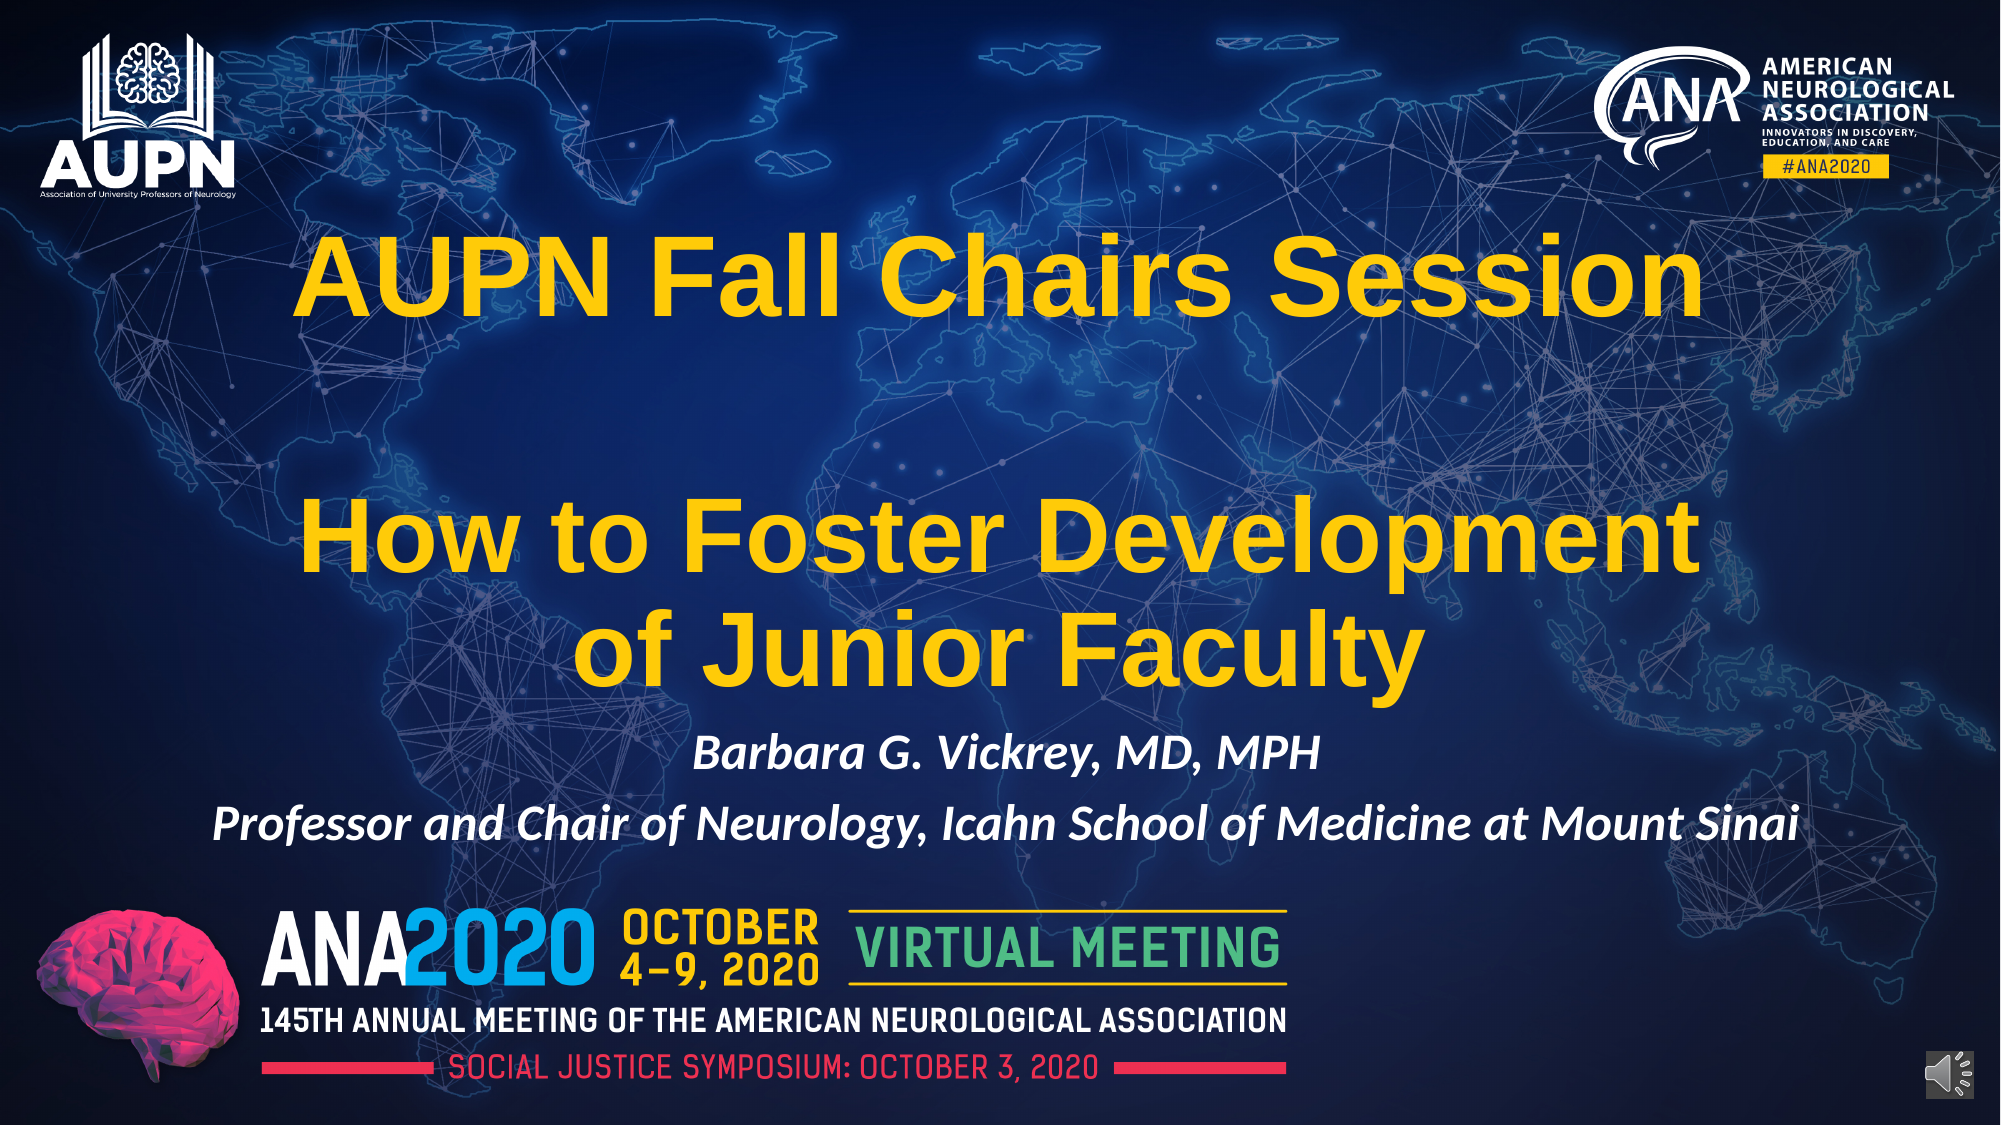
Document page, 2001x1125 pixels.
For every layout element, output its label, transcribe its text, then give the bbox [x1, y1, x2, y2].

subtitle Barbara G. Vickrey, MD, MPH Professor and Chair of Neurology, Icahn School of Medicine at Mount Sinai [114, 717, 1900, 863]
title How to Foster Development of Junior Faculty [249, 406, 1750, 717]
text_box AUPN Fall Chairs Session [249, 179, 1750, 350]
picture [0, 0, 2001, 1125]
